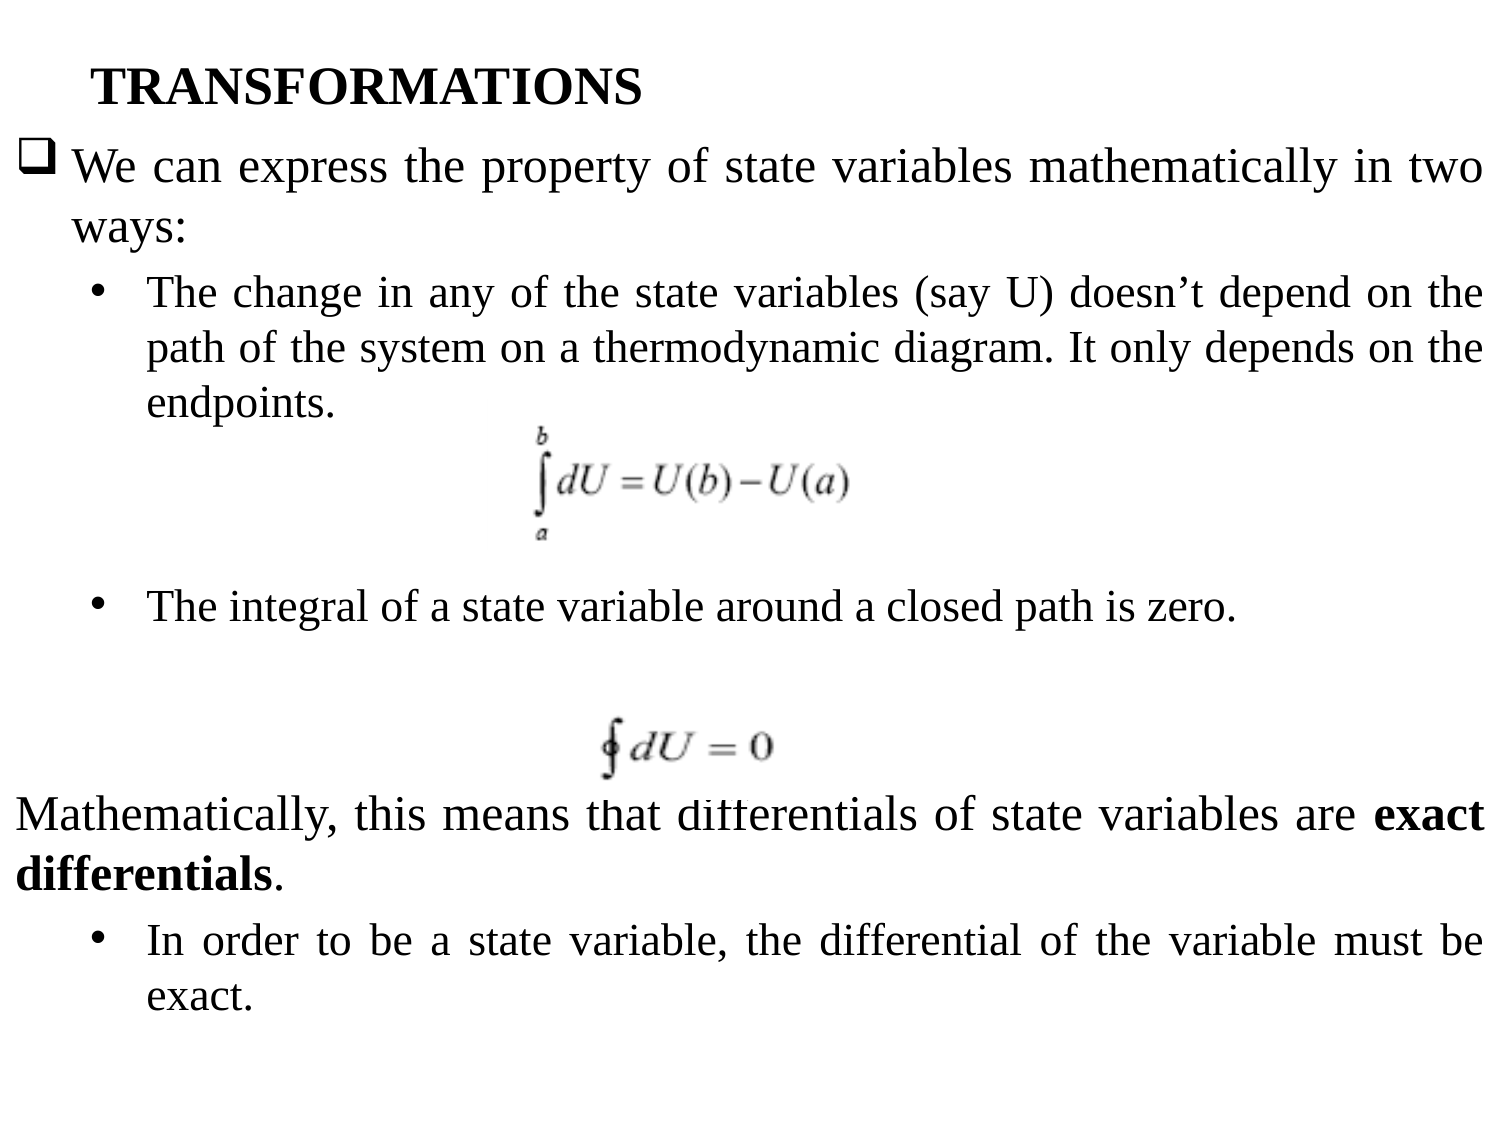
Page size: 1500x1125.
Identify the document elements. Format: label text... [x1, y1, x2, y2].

picture [545, 699, 828, 801]
title TRANSFORMATIONS [75, 50, 1375, 123]
list We can express the property of state variables mathematically in two ways: The change in any of the state variables (say U) doesn’t depend on the path of the system on a thermodynamic diagram. It only depends on the endpoints. The integral of a state variable around a closed path is zero. Mathematically, this means that differentials of state variables are exact differentials. In order to be a state variable, the differential of the variable must be exact. [0, 125, 1500, 1088]
picture [486, 399, 887, 551]
